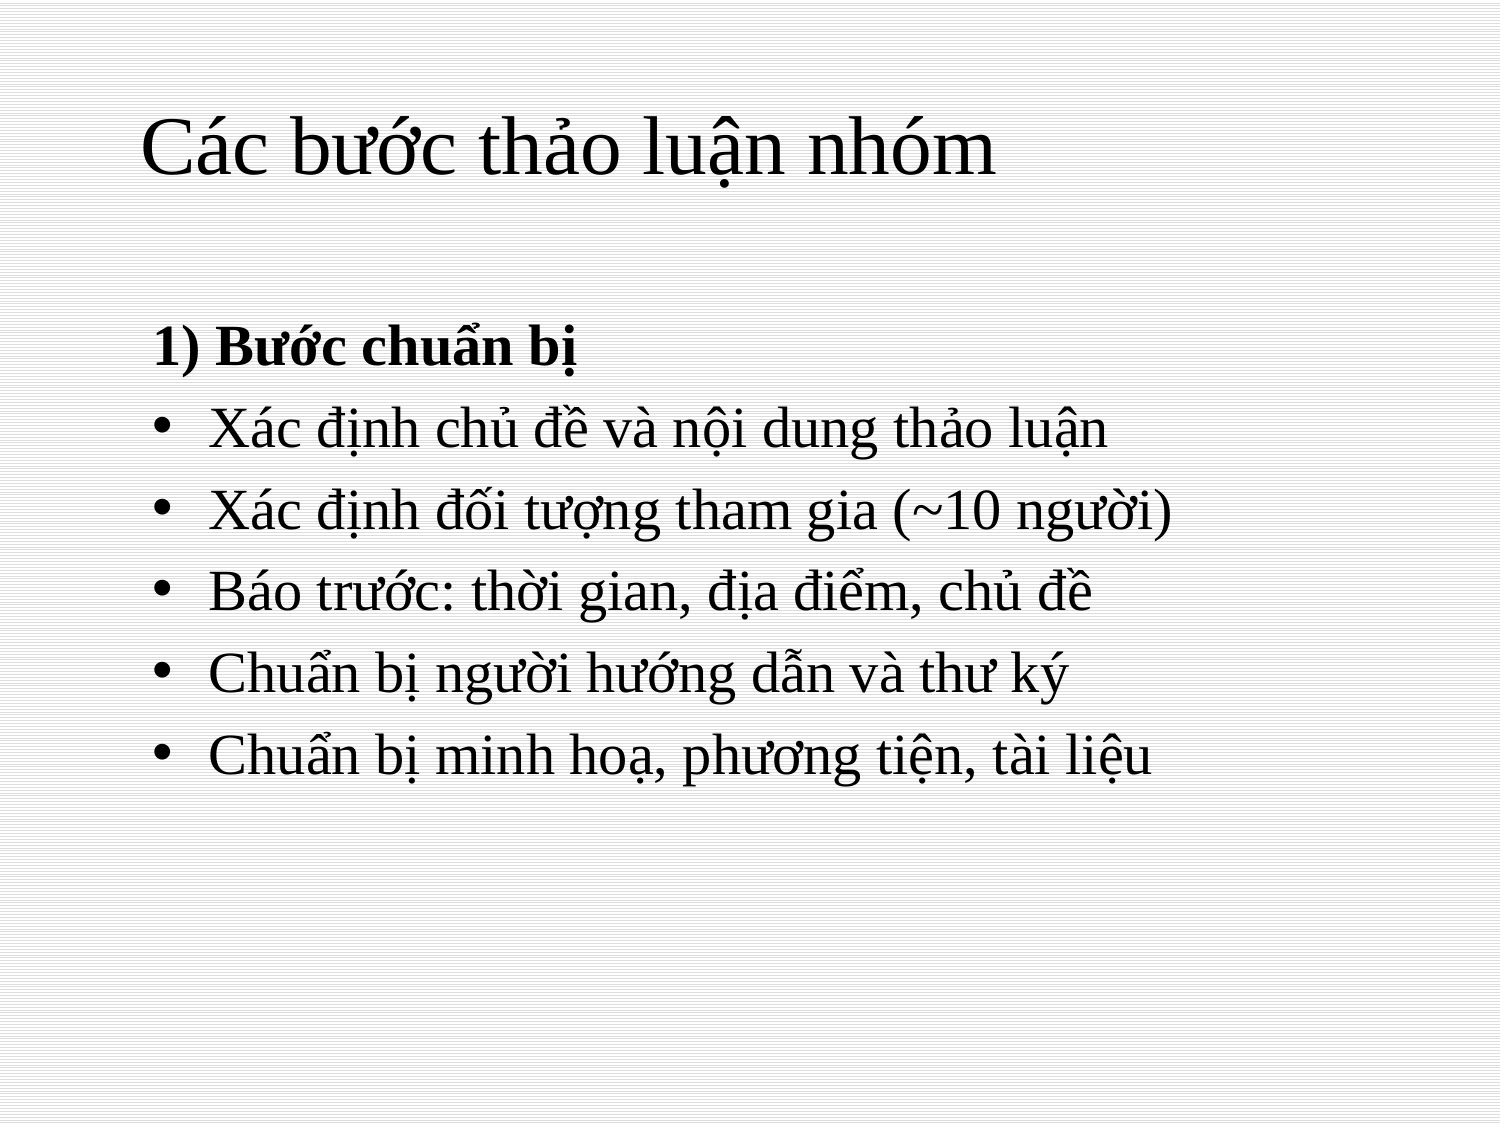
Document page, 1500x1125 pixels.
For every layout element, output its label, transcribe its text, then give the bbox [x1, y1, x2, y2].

title Các bước thảo luận nhóm [125, 75, 1363, 200]
list 1) Bước chuẩn bị Xác định chủ đề và nội dung thảo luận Xác định đối tượng tham gia (~10 người) Báo trước: thời gian, địa điểm, chủ đề Chuẩn bị người hướng dẫn và thư ký Chuẩn bị minh hoạ, phương tiện, tài liệu [137, 299, 1475, 975]
